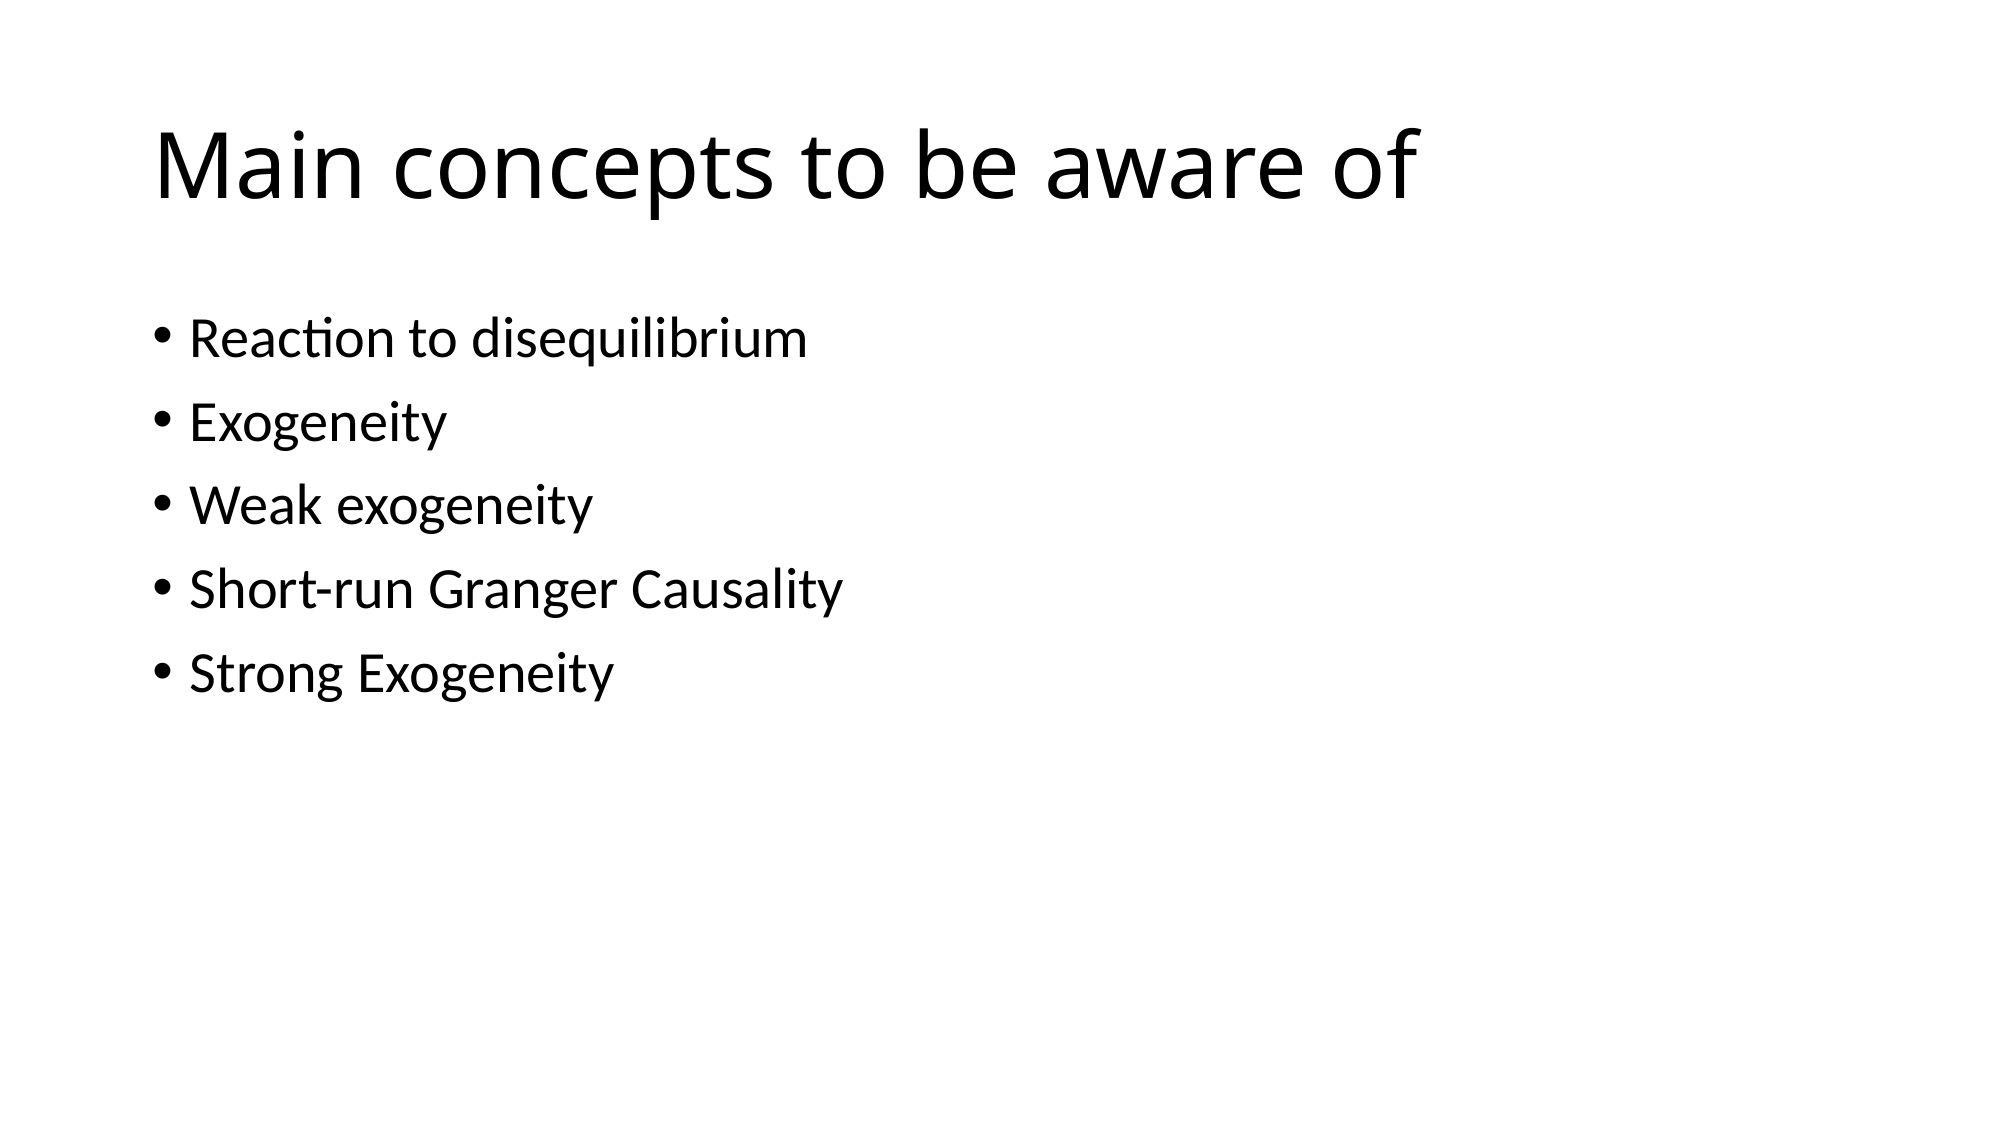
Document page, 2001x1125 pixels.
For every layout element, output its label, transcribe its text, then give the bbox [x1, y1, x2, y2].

list Reaction to disequilibrium Exogeneity Weak exogeneity Short-run Granger Causality Strong Exogeneity [137, 299, 1863, 1014]
title Main concepts to be aware of [137, 59, 1863, 278]
